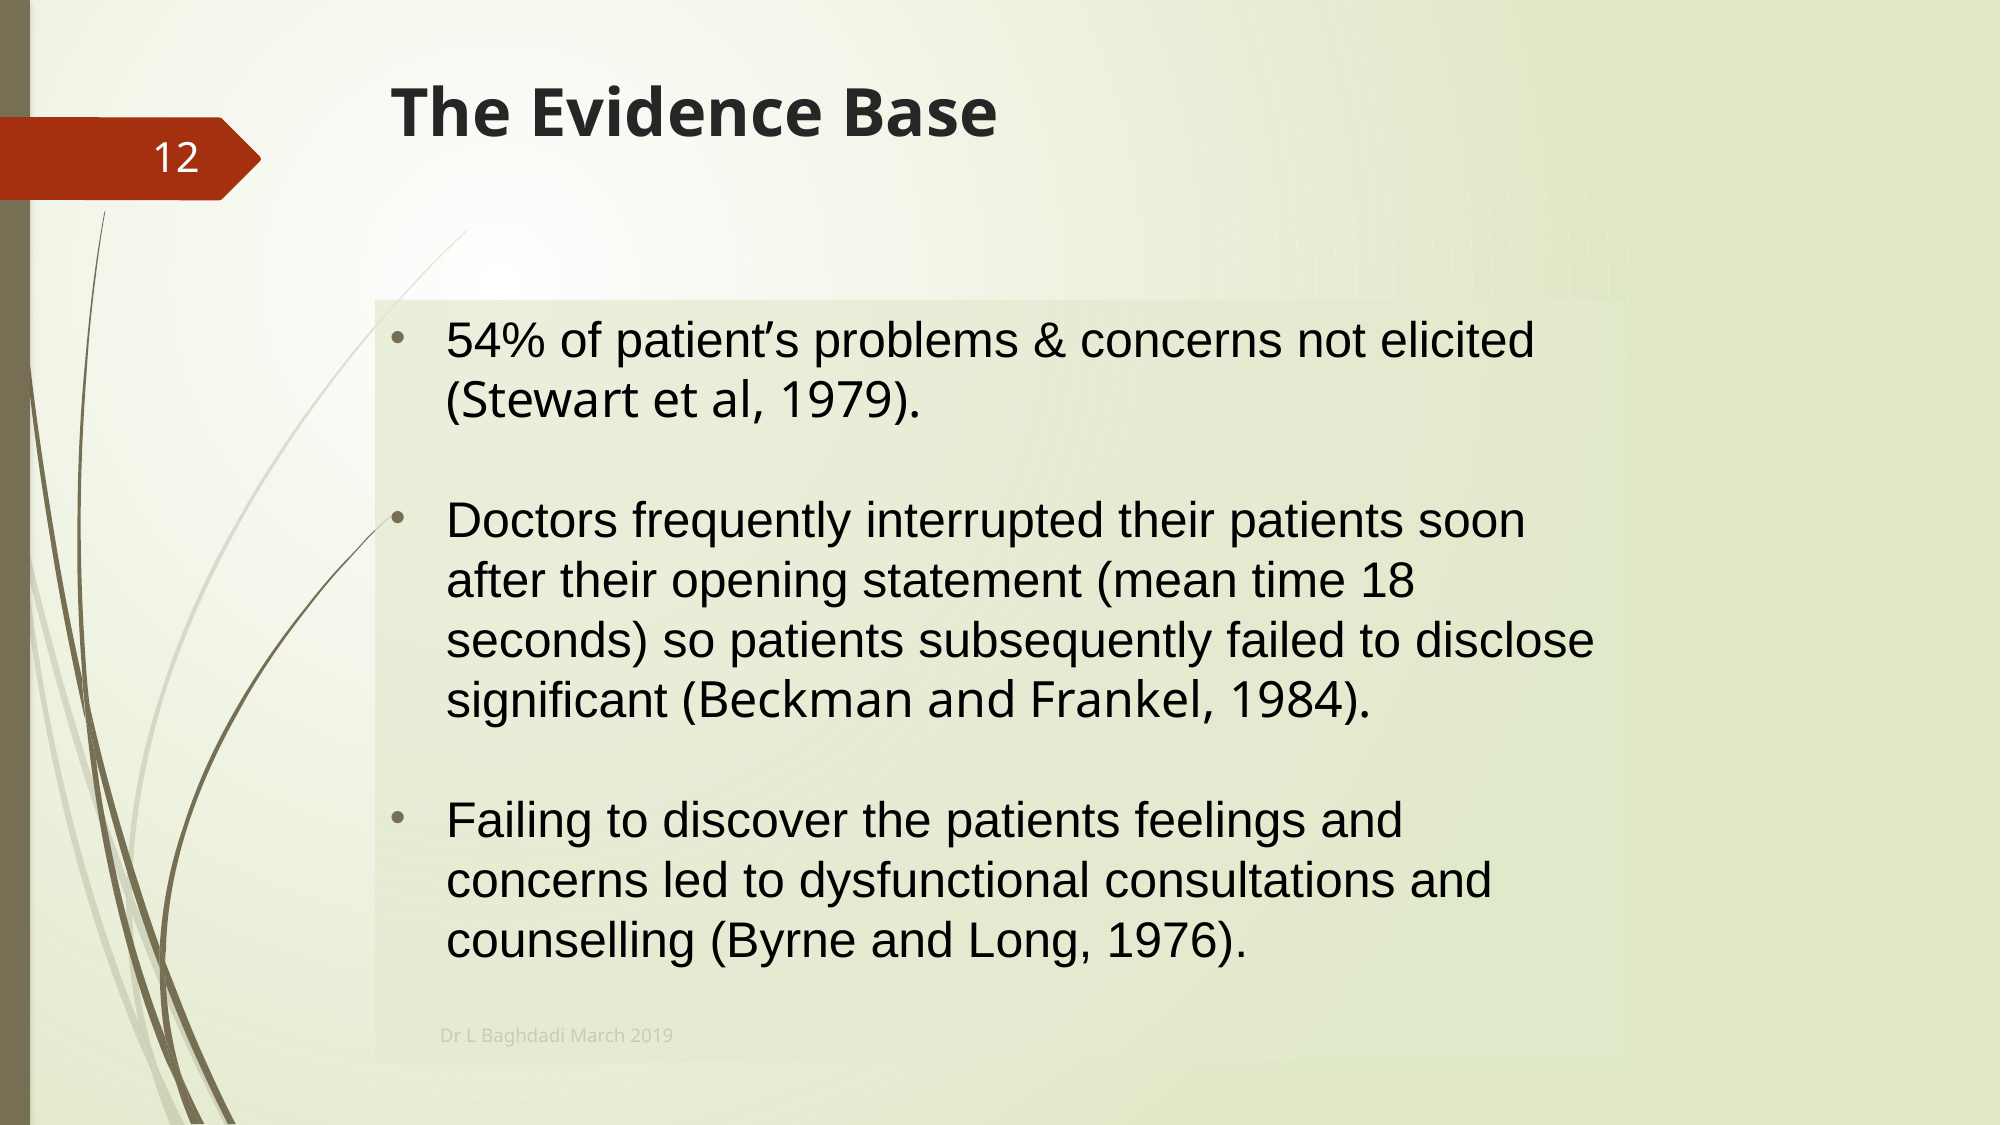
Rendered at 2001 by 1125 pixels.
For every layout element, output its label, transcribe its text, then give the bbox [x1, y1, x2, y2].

footer Dr L Baghdadi March 2019 [424, 1006, 1675, 1067]
title The Evidence Base [375, 62, 1613, 250]
text_box 54% of patient’s problems & concerns not elicited (Stewart et al, 1979). Doctors frequently interrupted their patients soon after their opening statement (mean time 18 seconds) so patients subsequently failed to disclose significant (Beckman and Frankel, 1984). Failing to discover the patients feelings and concerns led to dysfunctional consultations and counselling (Byrne and Long, 1976). [375, 299, 1625, 1063]
slide_number 12 [87, 129, 216, 190]
